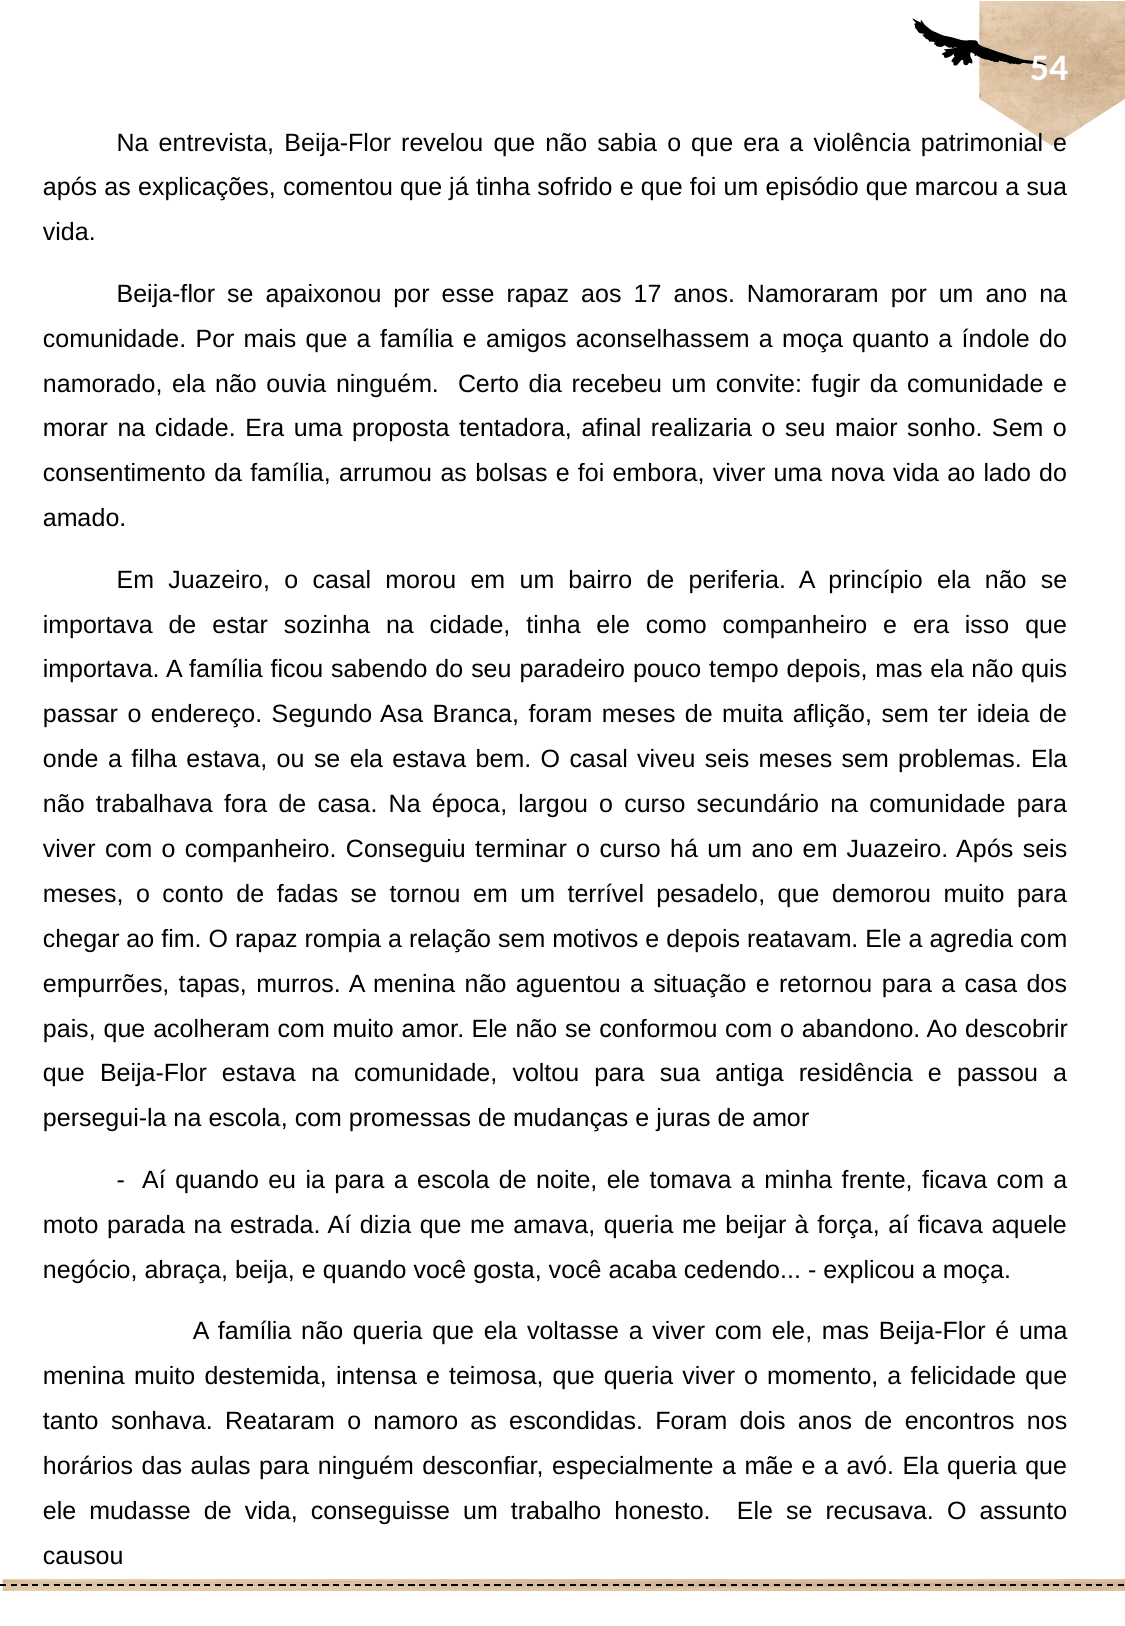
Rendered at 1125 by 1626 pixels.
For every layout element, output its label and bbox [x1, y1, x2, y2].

text_box [0, 0, 1125, 1591]
